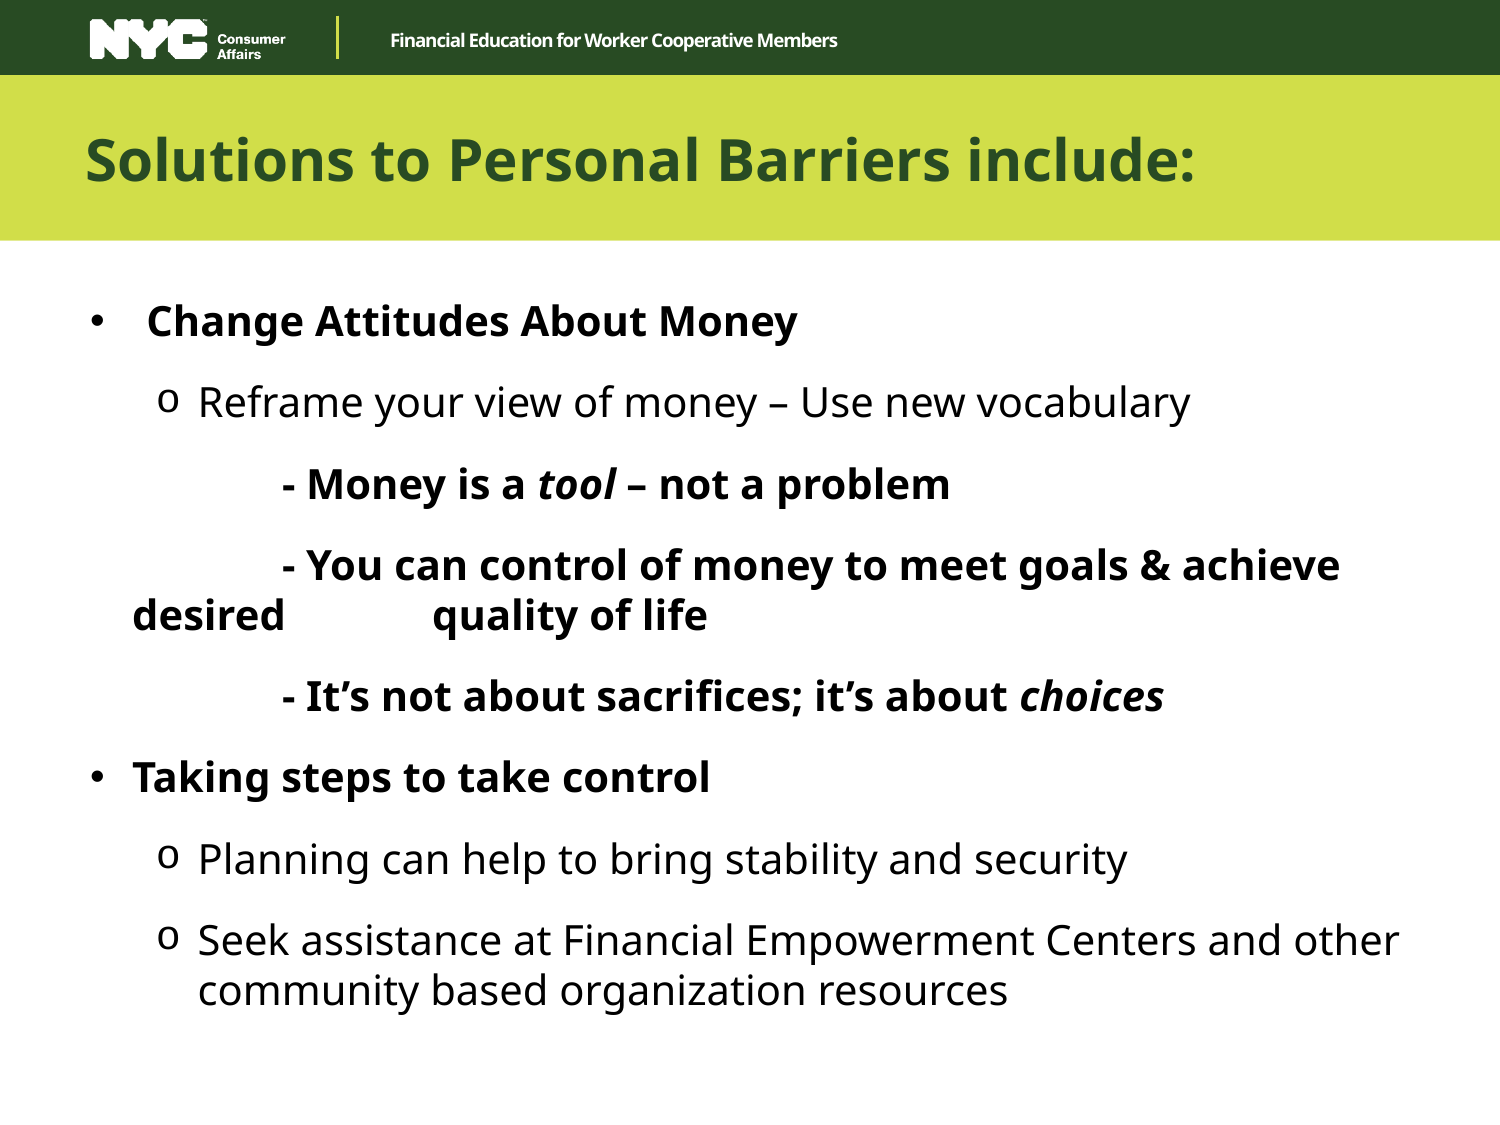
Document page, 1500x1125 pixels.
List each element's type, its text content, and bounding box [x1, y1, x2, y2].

text_box Solutions to Personal Barriers include: [70, 125, 1421, 190]
picture [87, 16, 288, 62]
text_box [0, 73, 1500, 243]
list Change Attitudes About Money Reframe your view of money – Use new vocabulary - Money is a tool – not a problem - You can control of money to meet goals & achieve desired quality of life - It’s not about sacrifices; it’s about choices Taking steps to take control Planning can help to bring stability and security Seek assistance at Financial Empowerment Centers and other community based organization resources [57, 287, 1445, 1050]
